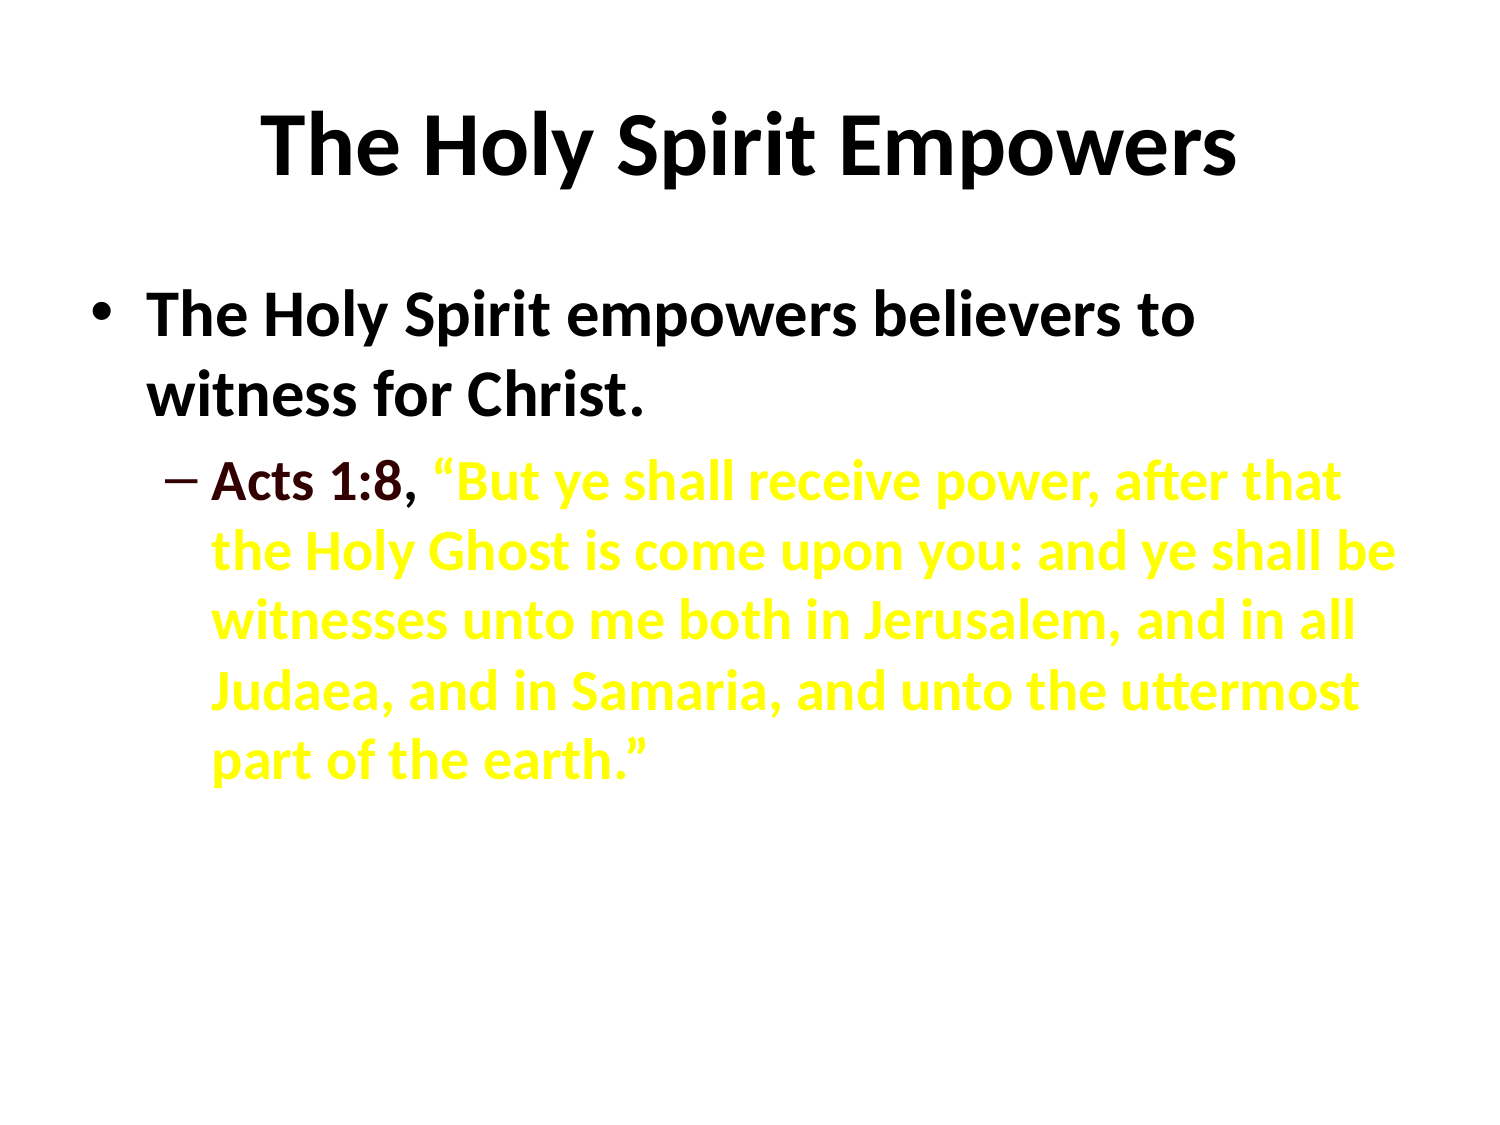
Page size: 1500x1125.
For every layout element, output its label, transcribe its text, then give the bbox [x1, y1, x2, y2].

list The Holy Spirit empowers believers to witness for Christ. Acts 1:8, “But ye shall receive power, after that the Holy Ghost is come upon you: and ye shall be witnesses unto me both in Jerusalem, and in all Judaea, and in Samaria, and unto the uttermost part of the earth.” [75, 262, 1425, 1005]
title The Holy Spirit Empowers [75, 45, 1425, 233]
